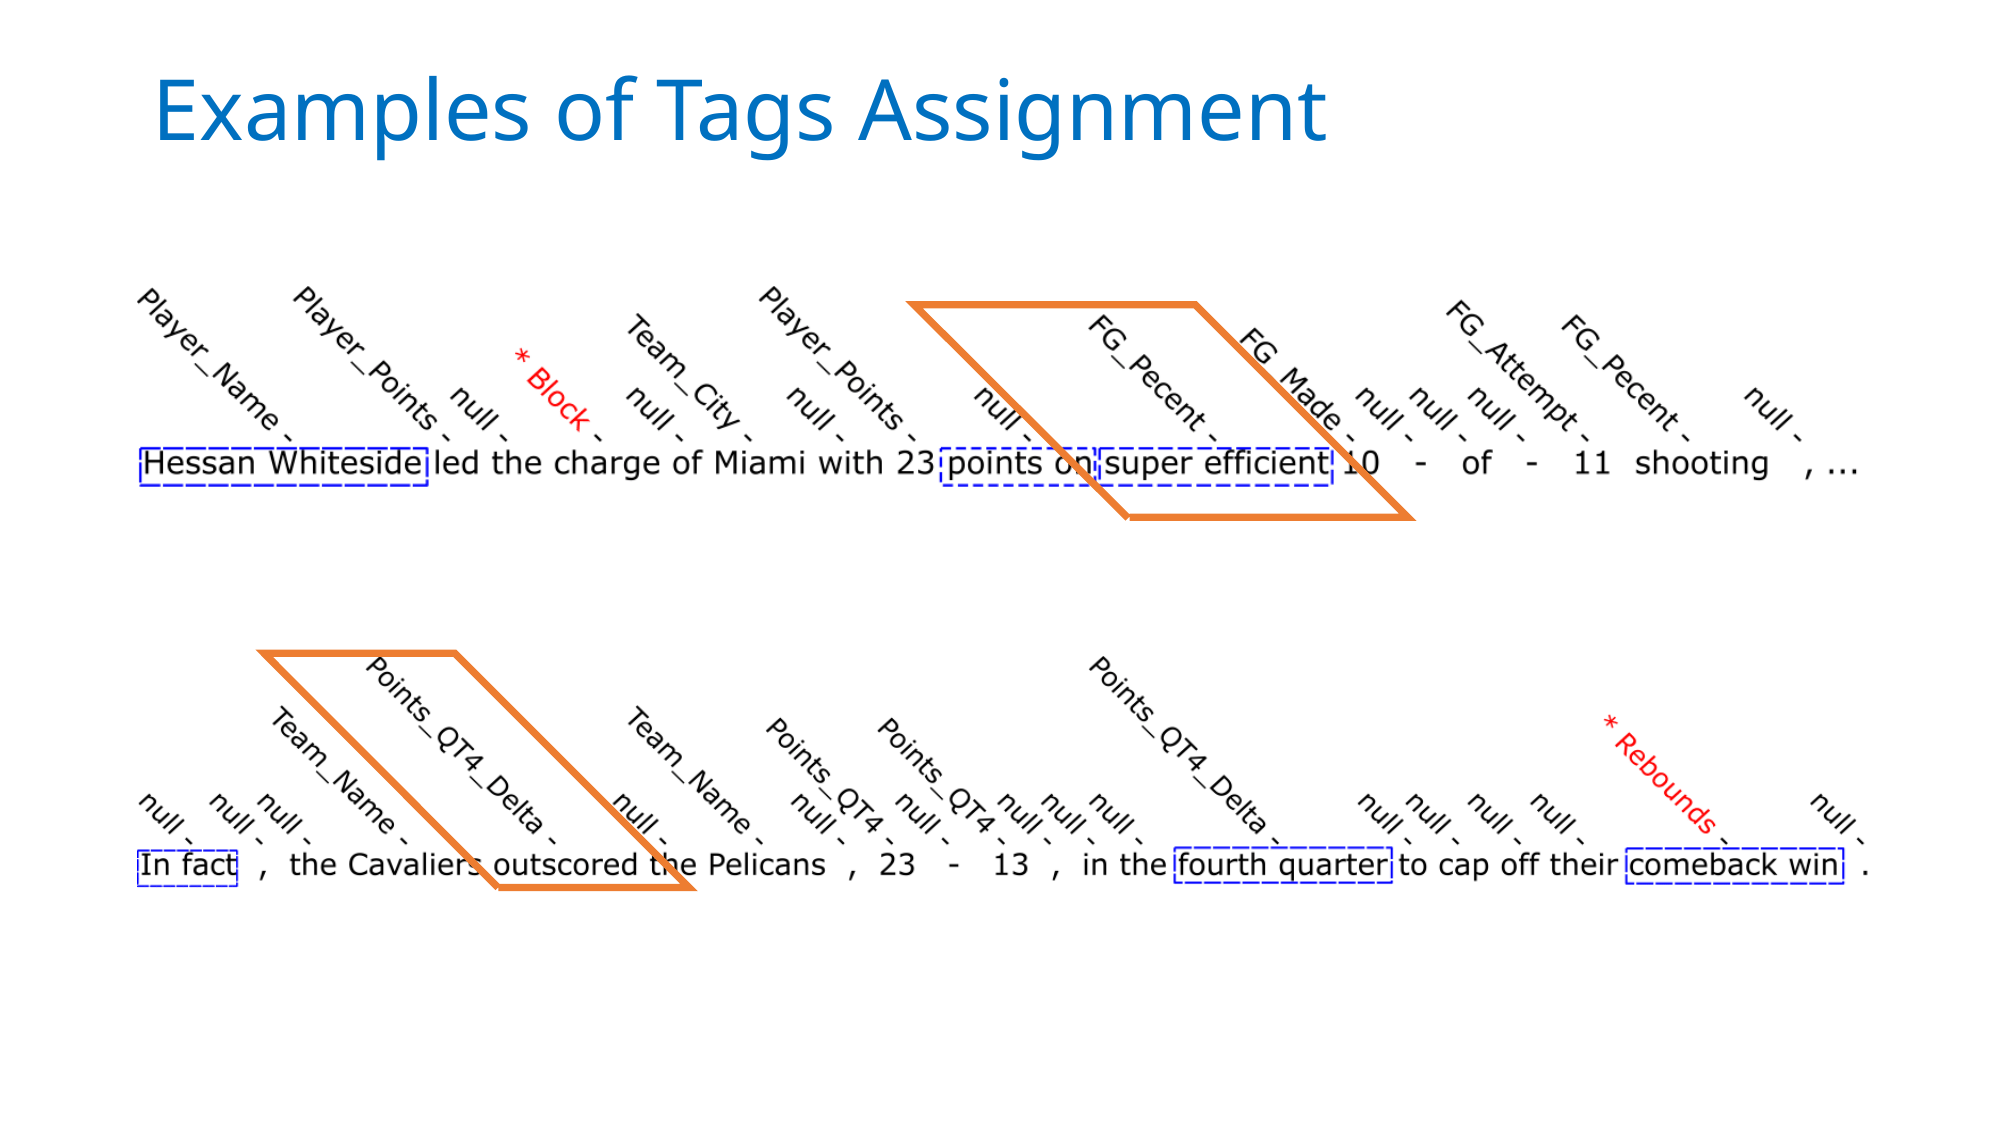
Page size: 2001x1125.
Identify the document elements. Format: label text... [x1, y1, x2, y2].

picture [137, 286, 1863, 487]
picture [137, 656, 1873, 888]
text_box [260, 651, 460, 656]
text_box [1094, 487, 1412, 520]
title Examples of Tags Assignment [137, 59, 1863, 167]
